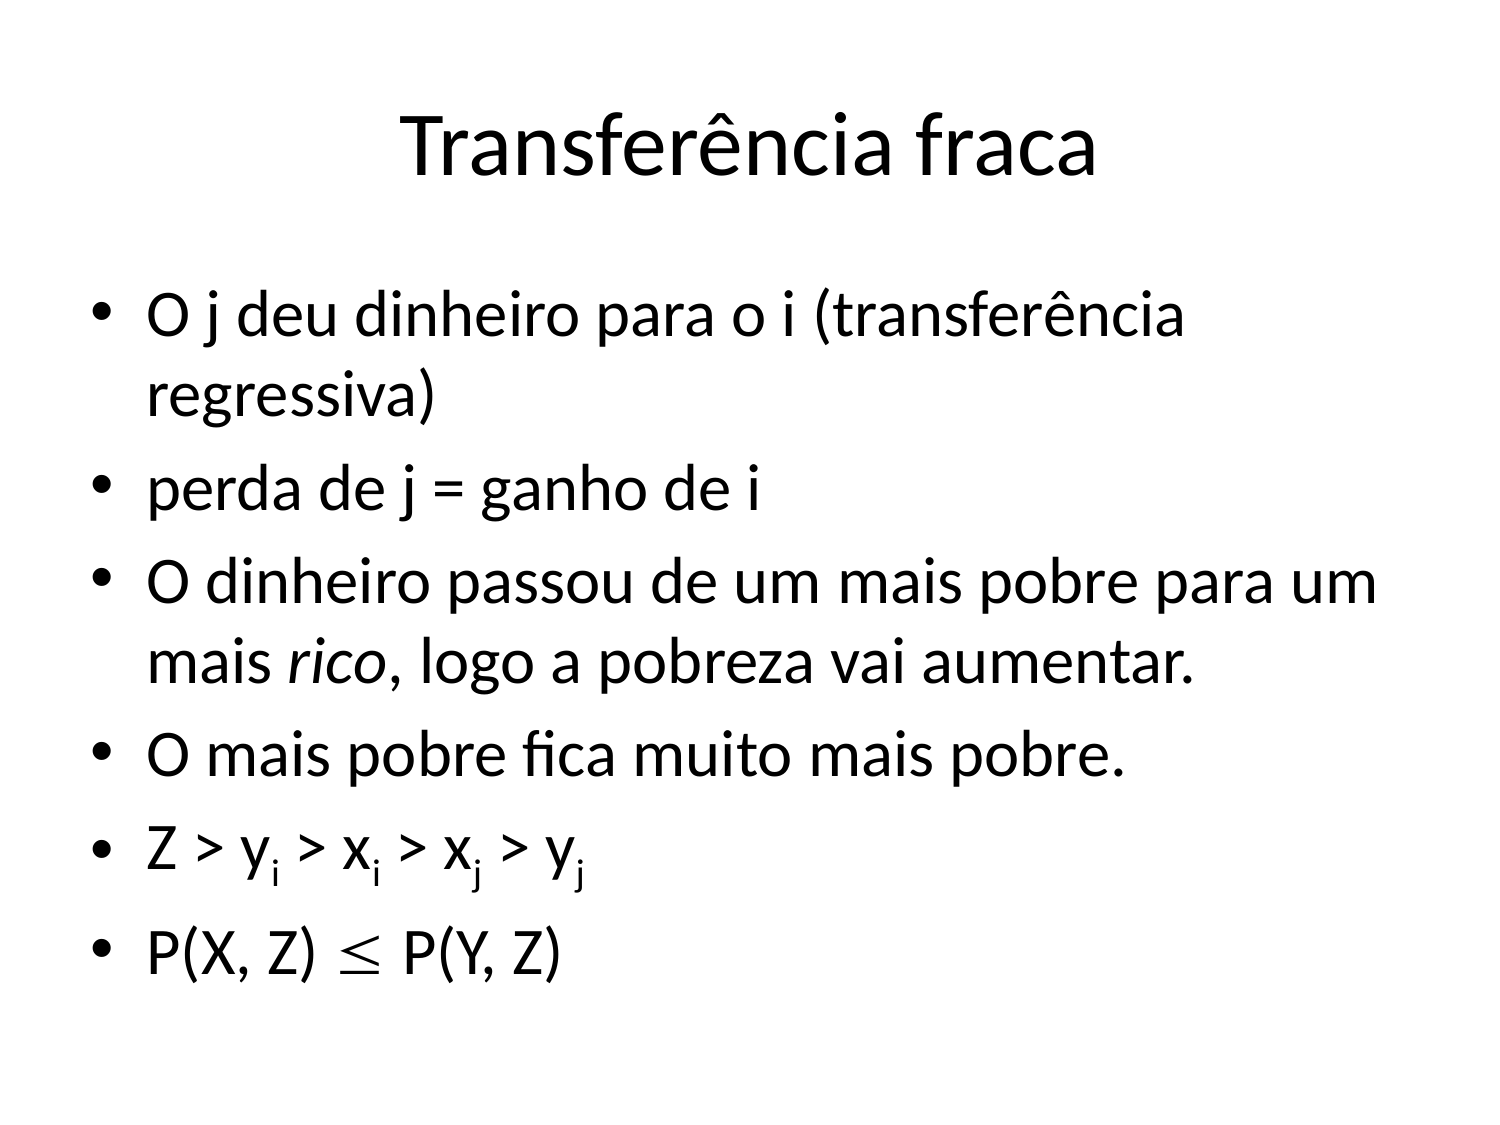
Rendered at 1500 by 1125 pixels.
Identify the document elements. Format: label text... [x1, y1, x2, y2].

title Transferência fraca [75, 45, 1425, 233]
list O j deu dinheiro para o i (transferência regressiva) perda de j = ganho de i O dinheiro passou de um mais pobre para um mais rico, logo a pobreza vai aumentar. O mais pobre fica muito mais pobre. Z > yi > xi > xj > yj P(X, Z)  P(Y, Z) [75, 262, 1425, 1005]
